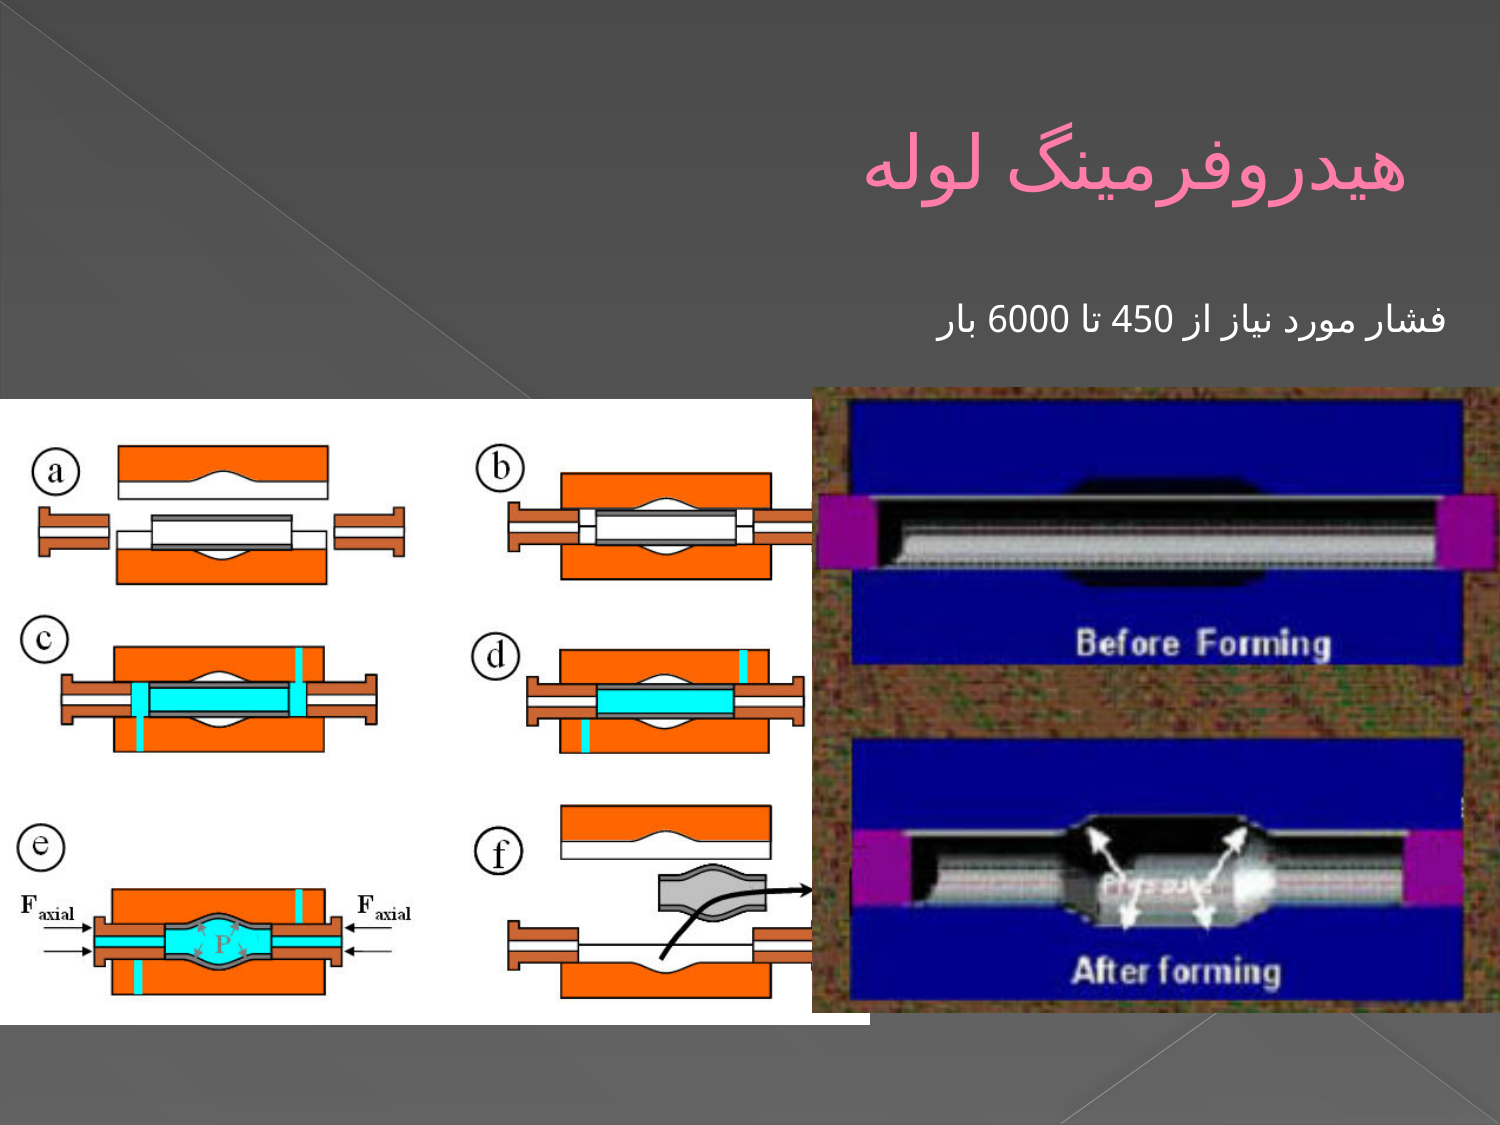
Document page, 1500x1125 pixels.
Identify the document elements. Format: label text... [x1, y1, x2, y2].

picture [812, 387, 1500, 1013]
text_box فشار مورد نیاز از 450 تا 6000 بار [525, 287, 1463, 348]
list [0, 399, 871, 1026]
title هیدروفرمینگ لوله [75, 45, 1425, 387]
